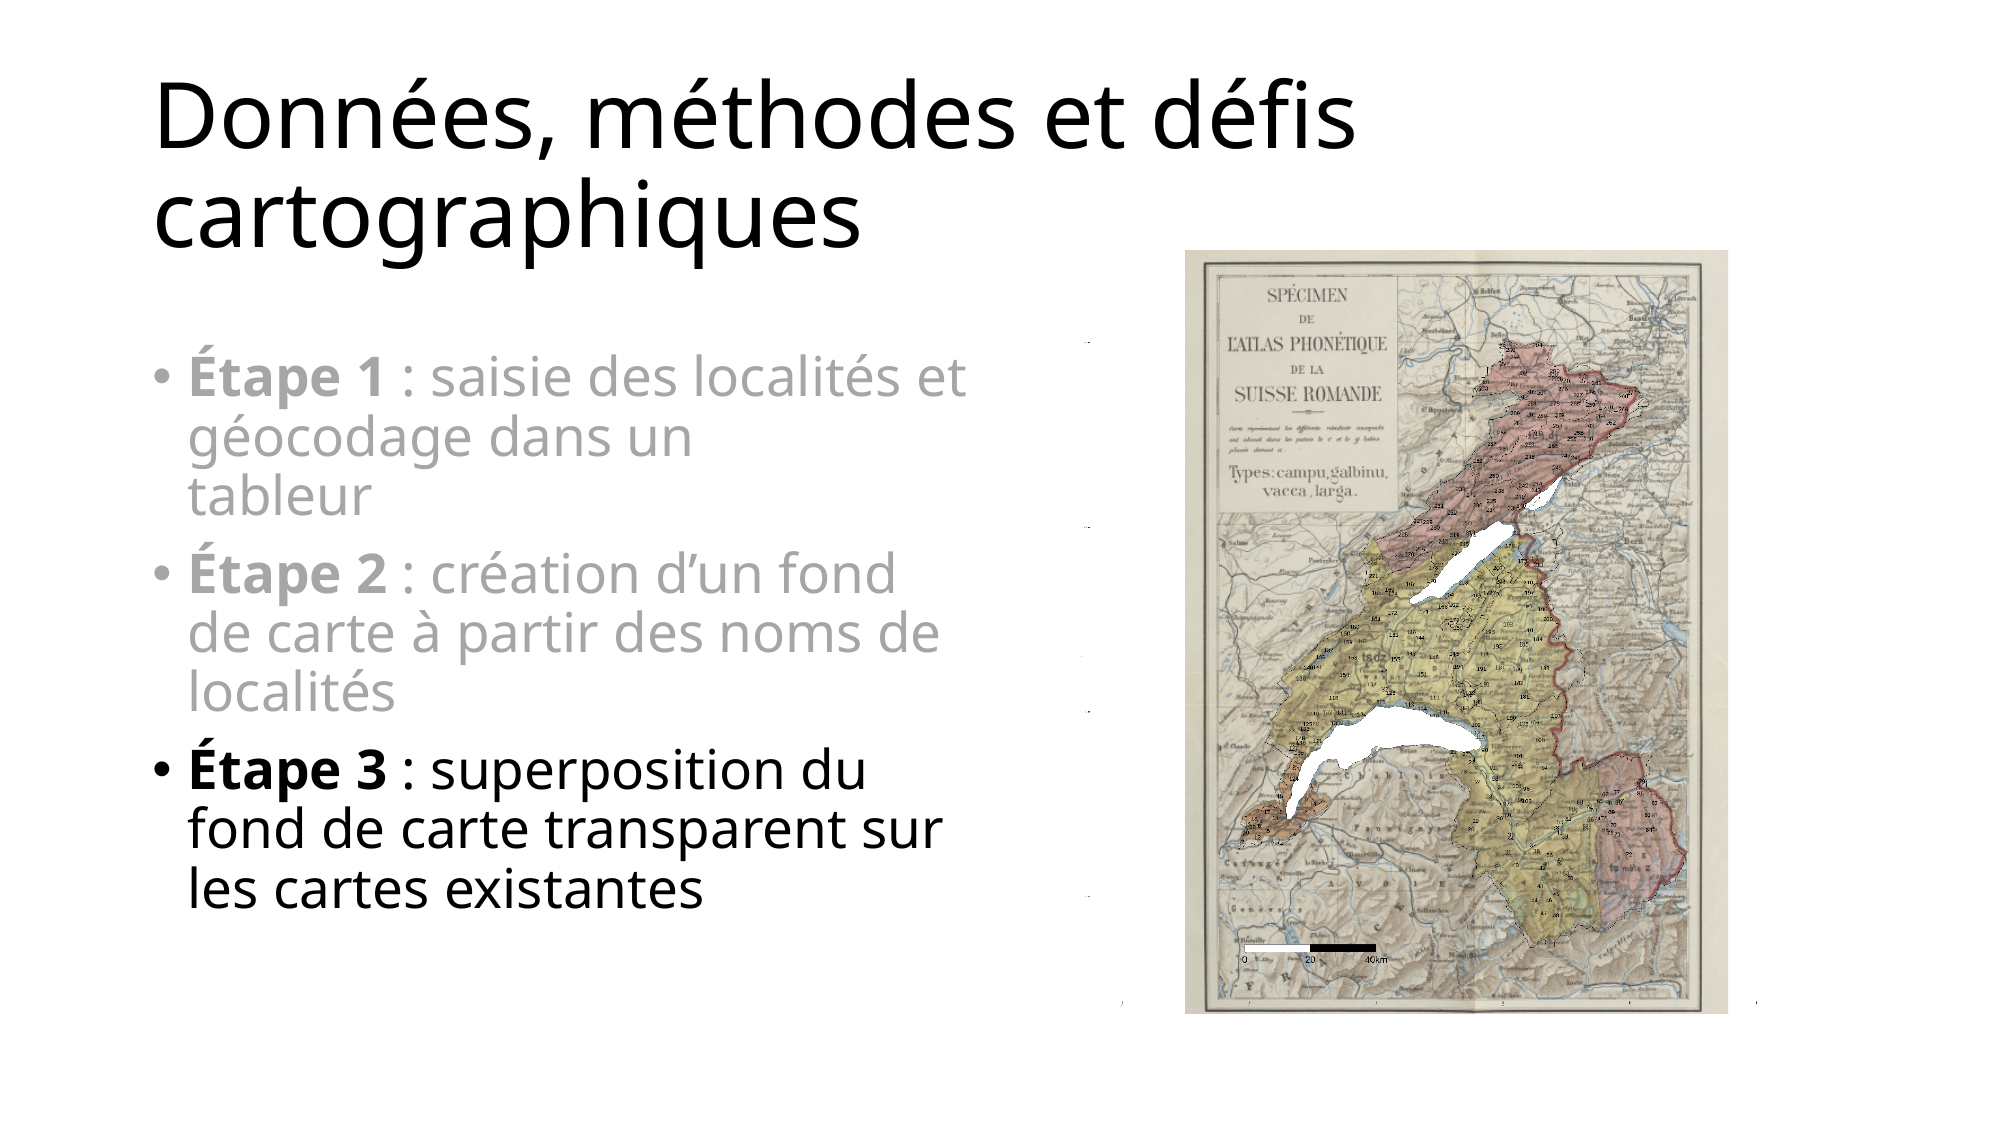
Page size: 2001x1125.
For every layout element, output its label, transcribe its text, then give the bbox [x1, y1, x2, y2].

title Données, méthodes et défis cartographiques [137, 59, 1863, 278]
list Étape 1 : saisie des localités et géocodage dans un tableur Étape 2 : création d’un fond de carte à partir des noms de localités Étape 3 : superposition du fond de carte transparent sur les cartes existantes, et report des «couleurs» dans le tableur [137, 299, 988, 1014]
picture [1077, 250, 1792, 1018]
